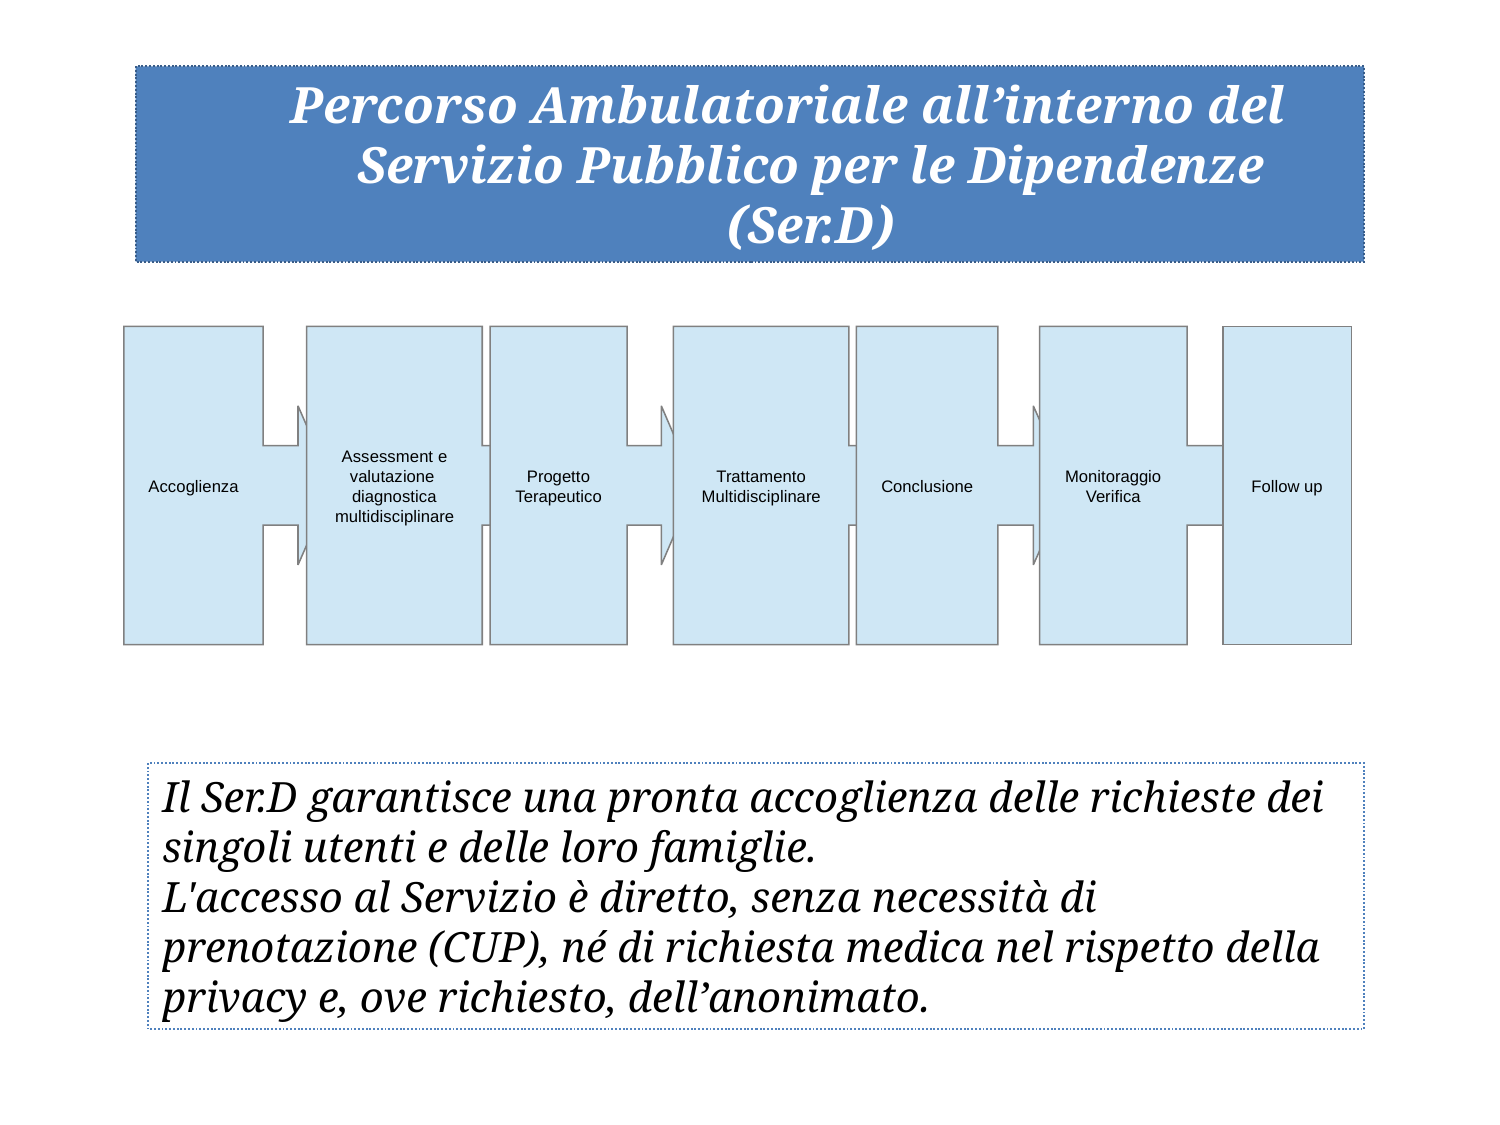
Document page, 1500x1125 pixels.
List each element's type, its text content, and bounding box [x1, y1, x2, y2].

text_box Percorso Ambulatoriale all’interno del Servizio Pubblico per le Dipendenze (Ser.D) [135, 66, 1365, 262]
text_box Il Ser.D garantisce una pronta accoglienza delle richieste dei singoli utenti e delle loro famiglie. L'accesso al Servizio è diretto, senza necessità di prenotazione (CUP), né di richiesta medica nel rispetto della privacy e, ove richiesto, dell’anonimato. [147, 763, 1365, 1029]
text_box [123, 326, 1352, 645]
